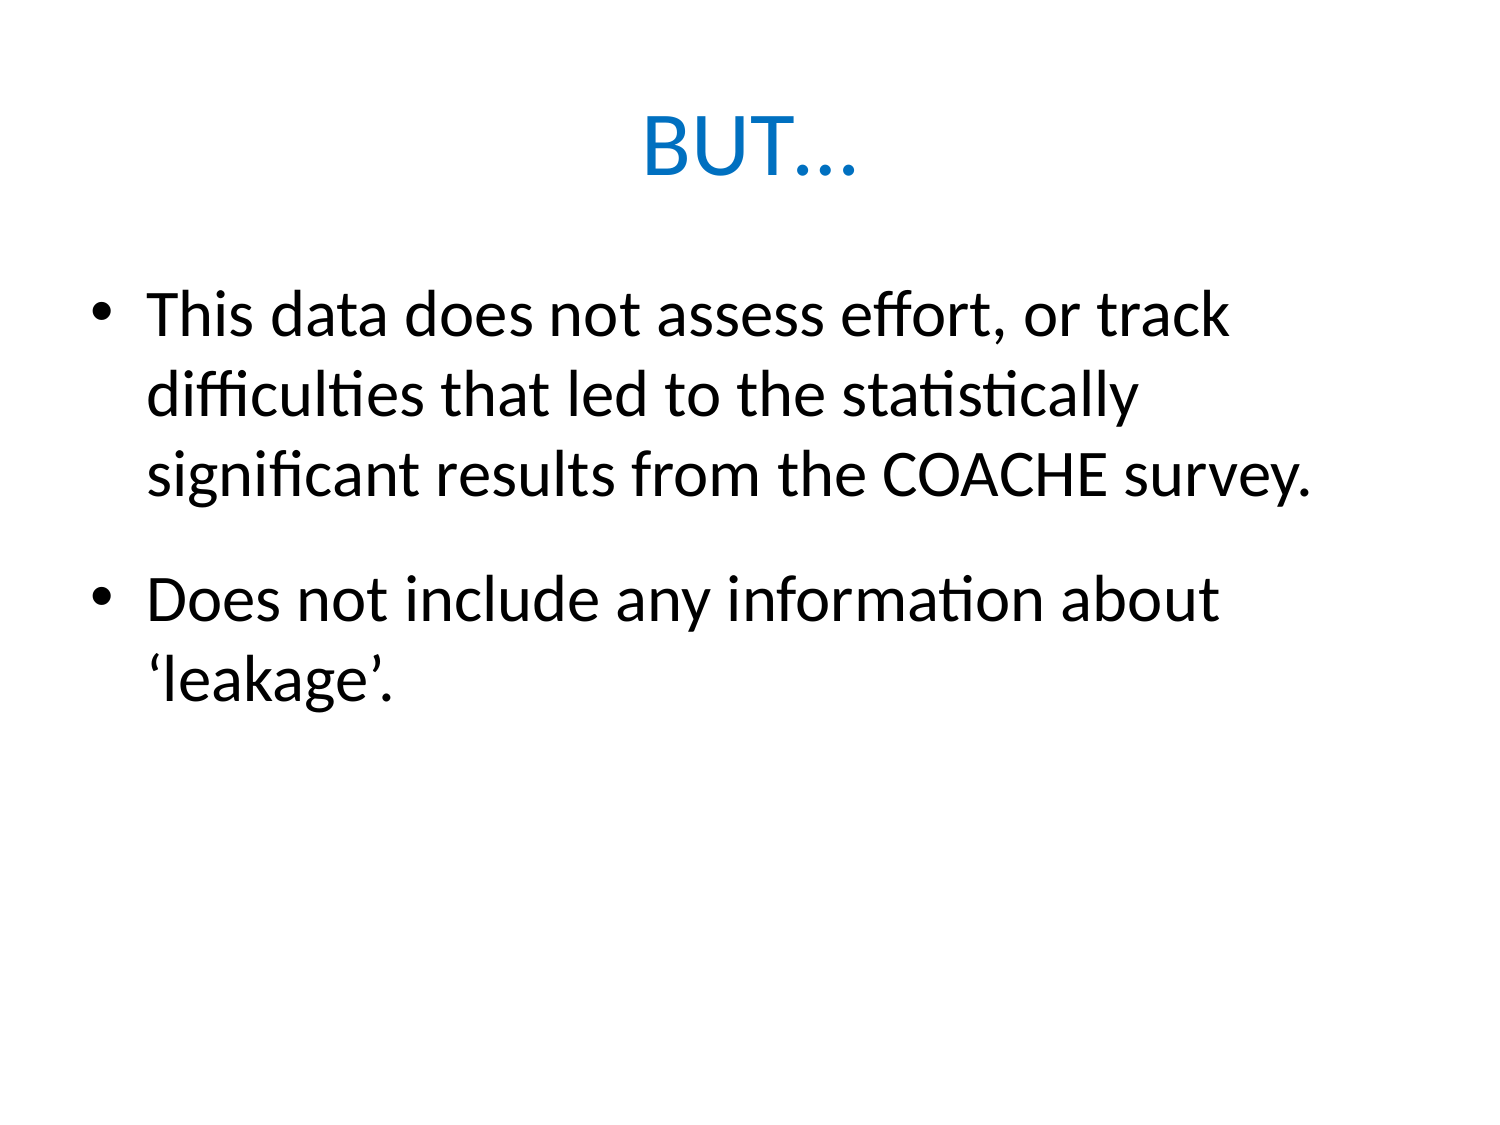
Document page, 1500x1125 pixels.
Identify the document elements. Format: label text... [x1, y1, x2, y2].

list This data does not assess effort, or track difficulties that led to the statistically significant results from the COACHE survey. Does not include any information about ‘leakage’. [75, 262, 1425, 1005]
title BUT… [75, 45, 1425, 233]
